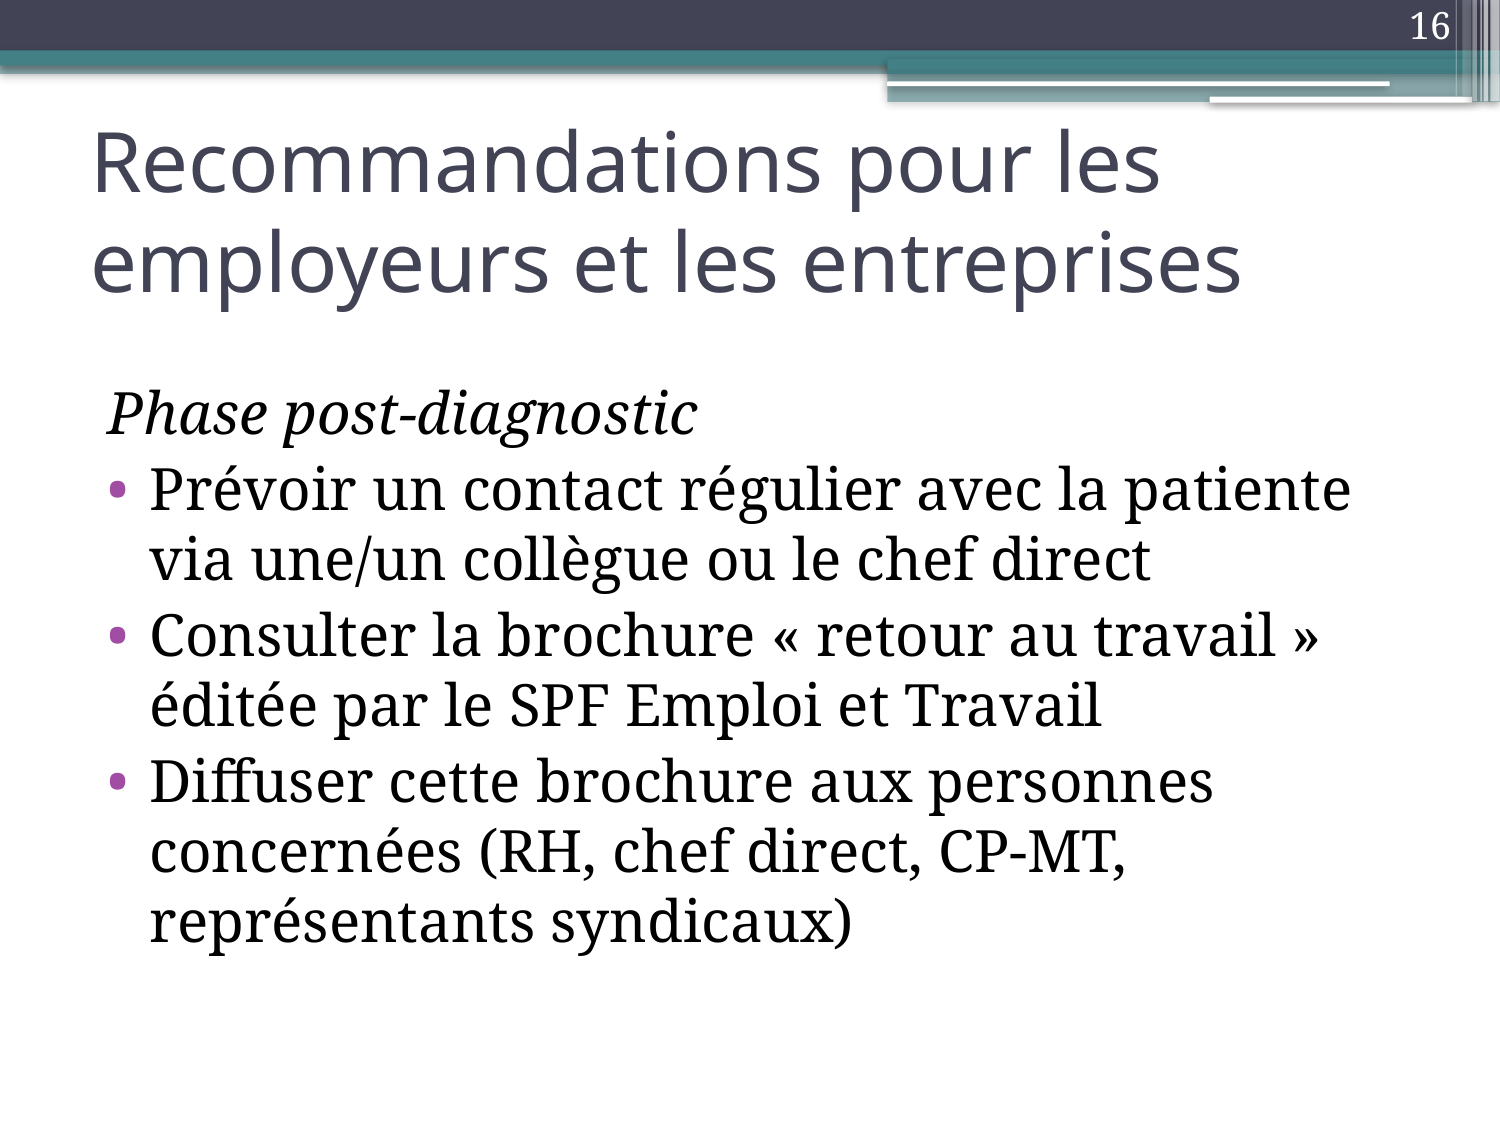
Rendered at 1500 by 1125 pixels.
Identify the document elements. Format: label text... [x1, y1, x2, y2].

slide_number 16 [1340, 0, 1466, 61]
title Recommandations pour les employeurs et les entreprises [74, 121, 1426, 298]
list Phase post-diagnostic Prévoir un contact régulier avec la patiente via une/un collègue ou le chef direct Consulter la brochure « retour au travail » éditée par le SPF Emploi et Travail Diffuser cette brochure aux personnes concernées (RH, chef direct, CP-MT, représentants syndicaux) [74, 368, 1426, 1079]
